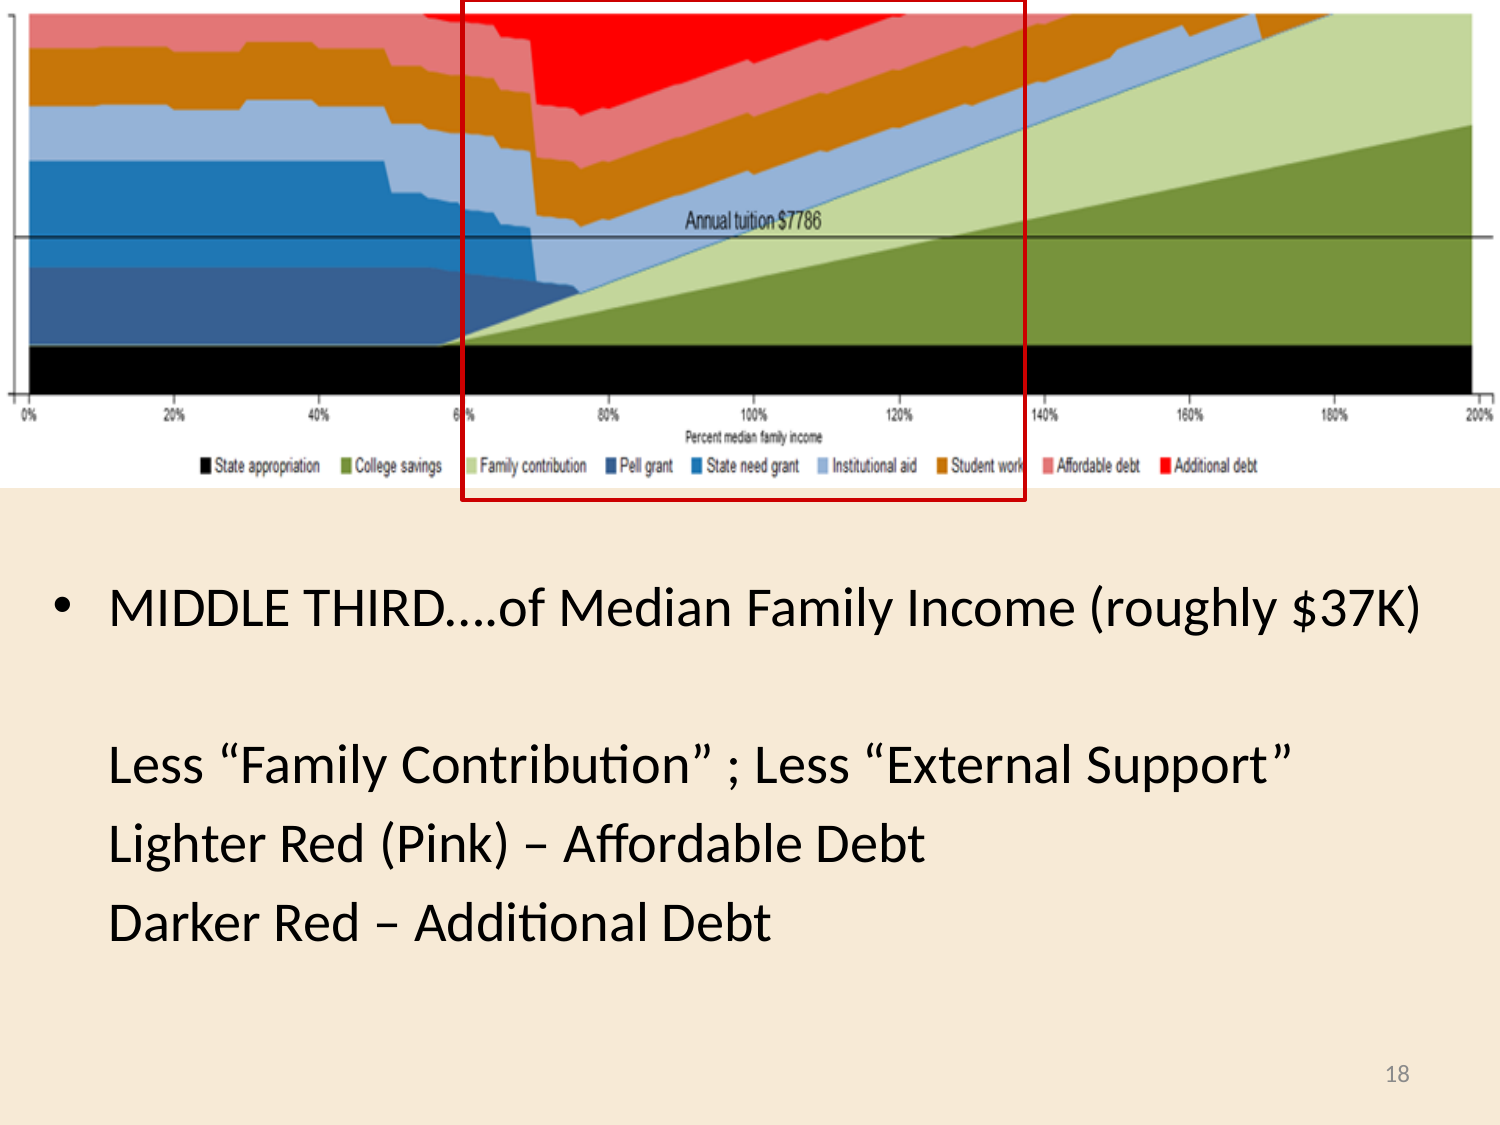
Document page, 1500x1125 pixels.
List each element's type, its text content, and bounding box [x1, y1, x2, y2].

text_box [460, 497, 1027, 502]
picture [0, 0, 1500, 488]
slide_number 18 [1074, 1042, 1425, 1103]
list MIDDLE THIRD….of Median Family Income (roughly $37K) Less “Family Contribution” ; Less “External Support” Lighter Red (Pink) – Affordable Debt Darker Red – Additional Debt [37, 562, 1463, 1050]
